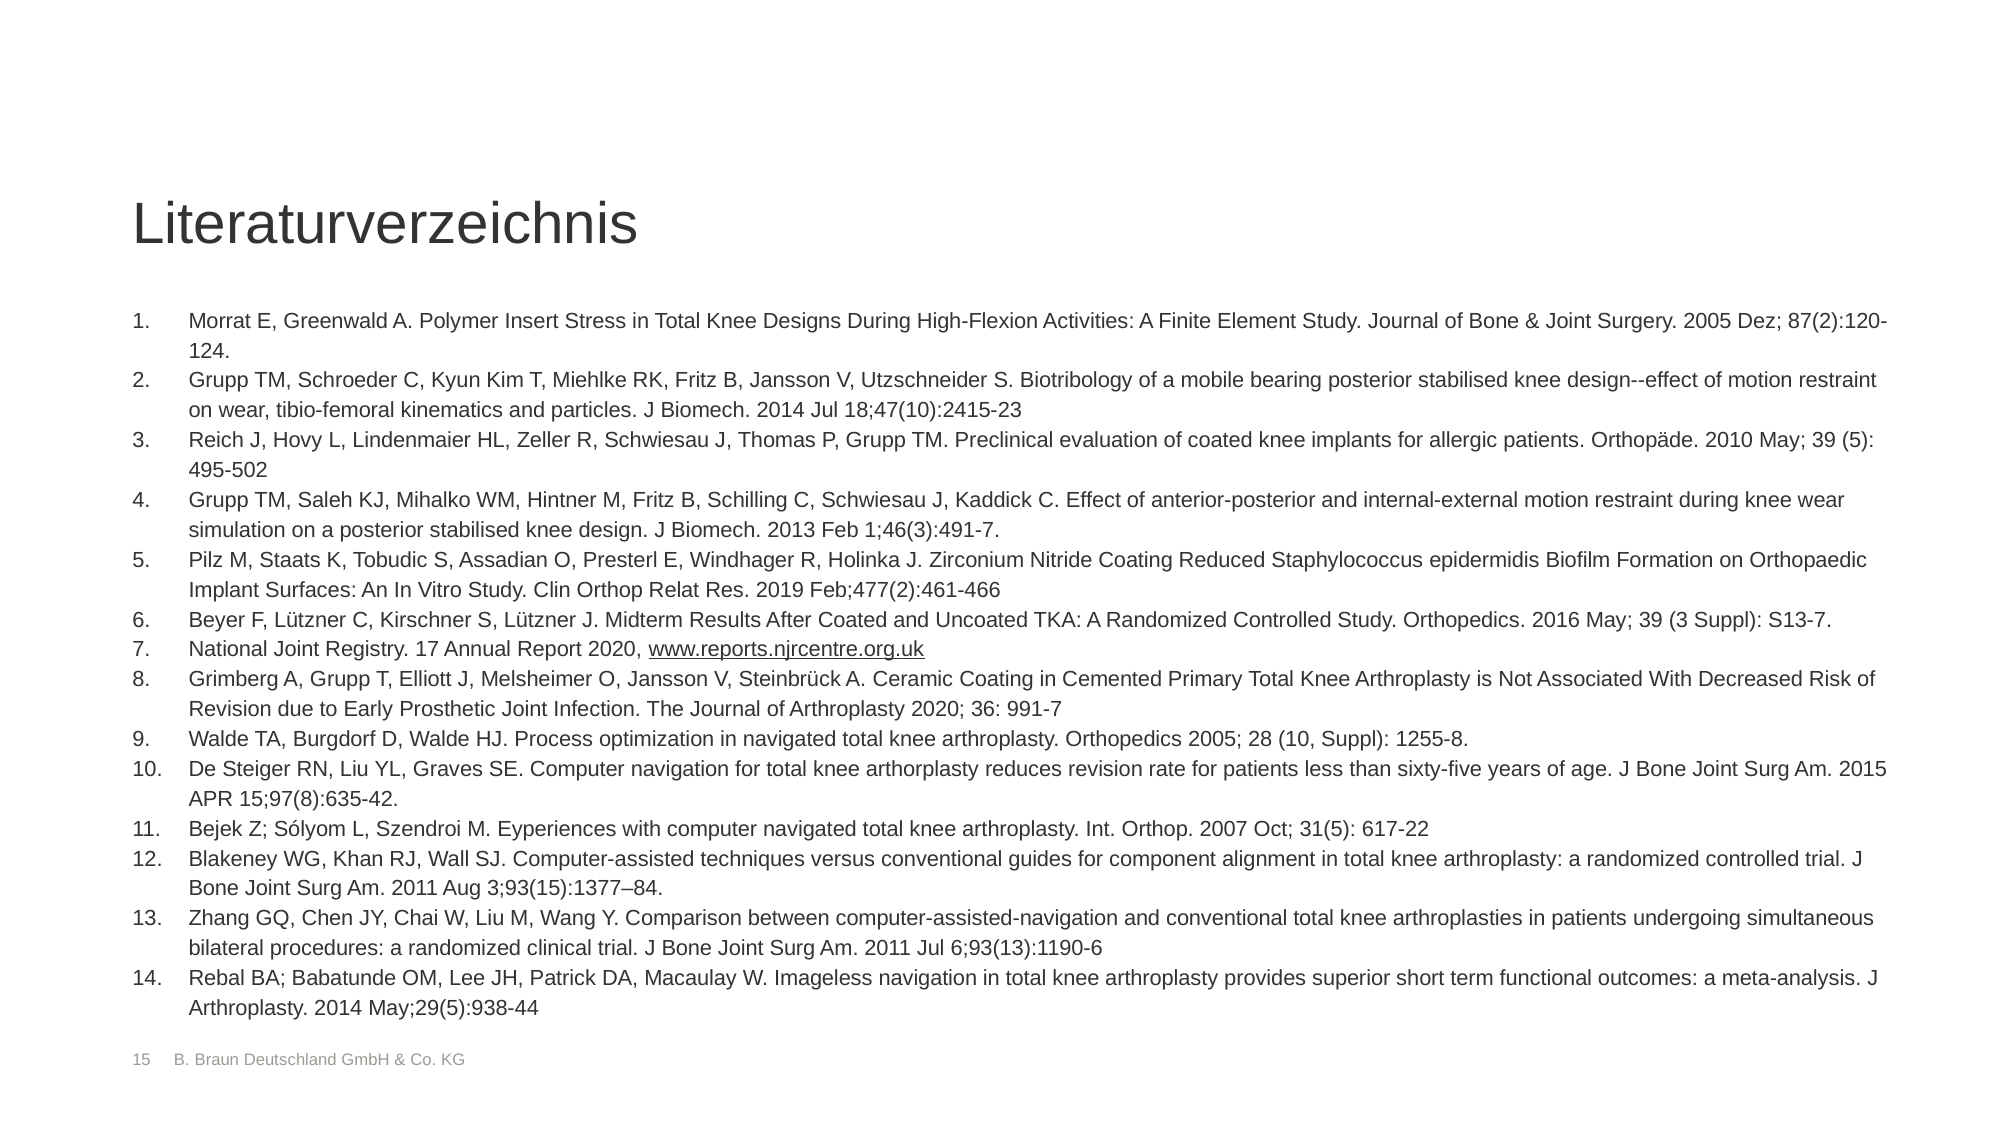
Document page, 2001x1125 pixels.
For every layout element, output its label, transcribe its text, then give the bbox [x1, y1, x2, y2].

title Literaturverzeichnis [132, 113, 1904, 256]
list Morrat E, Greenwald A. Polymer Insert Stress in Total Knee Designs During High-Flexion Activities: A Finite Element Study. Journal of Bone & Joint Surgery. 2005 Dez; 87(2):120-124. Grupp TM, Schroeder C, Kyun Kim T, Miehlke RK, Fritz B, Jansson V, Utzschneider S. Biotribology of a mobile bearing posterior stabilised knee design--effect of motion restraint on wear, tibio-femoral kinematics and particles. J Biomech. 2014 Jul 18;47(10):2415-23 Reich J, Hovy L, Lindenmaier HL, Zeller R, Schwiesau J, Thomas P, Grupp TM. Preclinical evaluation of coated knee implants for allergic patients. Orthopäde. 2010 May; 39 (5): 495-502 Grupp TM, Saleh KJ, Mihalko WM, Hintner M, Fritz B, Schilling C, Schwiesau J, Kaddick C. Effect of anterior-posterior and internal-external motion restraint during knee wear simulation on a posterior stabilised knee design. J Biomech. 2013 Feb 1;46(3):491-7. Pilz M, Staats K, Tobudic S, Assadian O, Presterl E, Windhager R, Holinka J. Zirconium Nitride Coating Reduced Staphylococcus epidermidis Biofilm Formation on Orthopaedic Implant Surfaces: An In Vitro Study. Clin Orthop Relat Res. 2019 Feb;477(2):461-466 Beyer F, Lützner C, Kirschner S, Lützner J. Midterm Results After Coated and Uncoated TKA: A Randomized Controlled Study. Orthopedics. 2016 May; 39 (3 Suppl): S13-7. National Joint Registry. 17 Annual Report 2020, www.reports.njrcentre.org.uk Grimberg A, Grupp T, Elliott J, Melsheimer O, Jansson V, Steinbrück A. Ceramic Coating in Cemented Primary Total Knee Arthroplasty is Not Associated With Decreased Risk of Revision due to Early Prosthetic Joint Infection. The Journal of Arthroplasty 2020; 36: 991-7 Walde TA, Burgdorf D, Walde HJ. Process optimization in navigated total knee arthroplasty. Orthopedics 2005; 28 (10, Suppl): 1255-8. De Steiger RN, Liu YL, Graves SE. Computer navigation for total knee arthorplasty reduces revision rate for patients less than sixty-five years of age. J Bone Joint Surg Am. 2015 APR 15;97(8):635-42. Bejek Z; Sólyom L, Szendroi M. Eyperiences with computer navigated total knee arthroplasty. Int. Orthop. 2007 Oct; 31(5): 617-22 Blakeney WG, Khan RJ, Wall SJ. Computer-assisted techniques versus conventional guides for component alignment in total knee arthroplasty: a randomized controlled trial. J Bone Joint Surg Am. 2011 Aug 3;93(15):1377–84. Zhang GQ, Chen JY, Chai W, Liu M, Wang Y. Comparison between computer-assisted-navigation and conventional total knee arthroplasties in patients undergoing simultaneous bilateral procedures: a randomized clinical trial. J Bone Joint Surg Am. 2011 Jul 6;93(13):1190-6 Rebal BA; Babatunde OM, Lee JH, Patrick DA, Macaulay W. Imageless navigation in total knee arthroplasty provides superior short term functional outcomes: a meta-analysis. J Arthroplasty. 2014 May;29(5):938-44 [132, 302, 1904, 1012]
